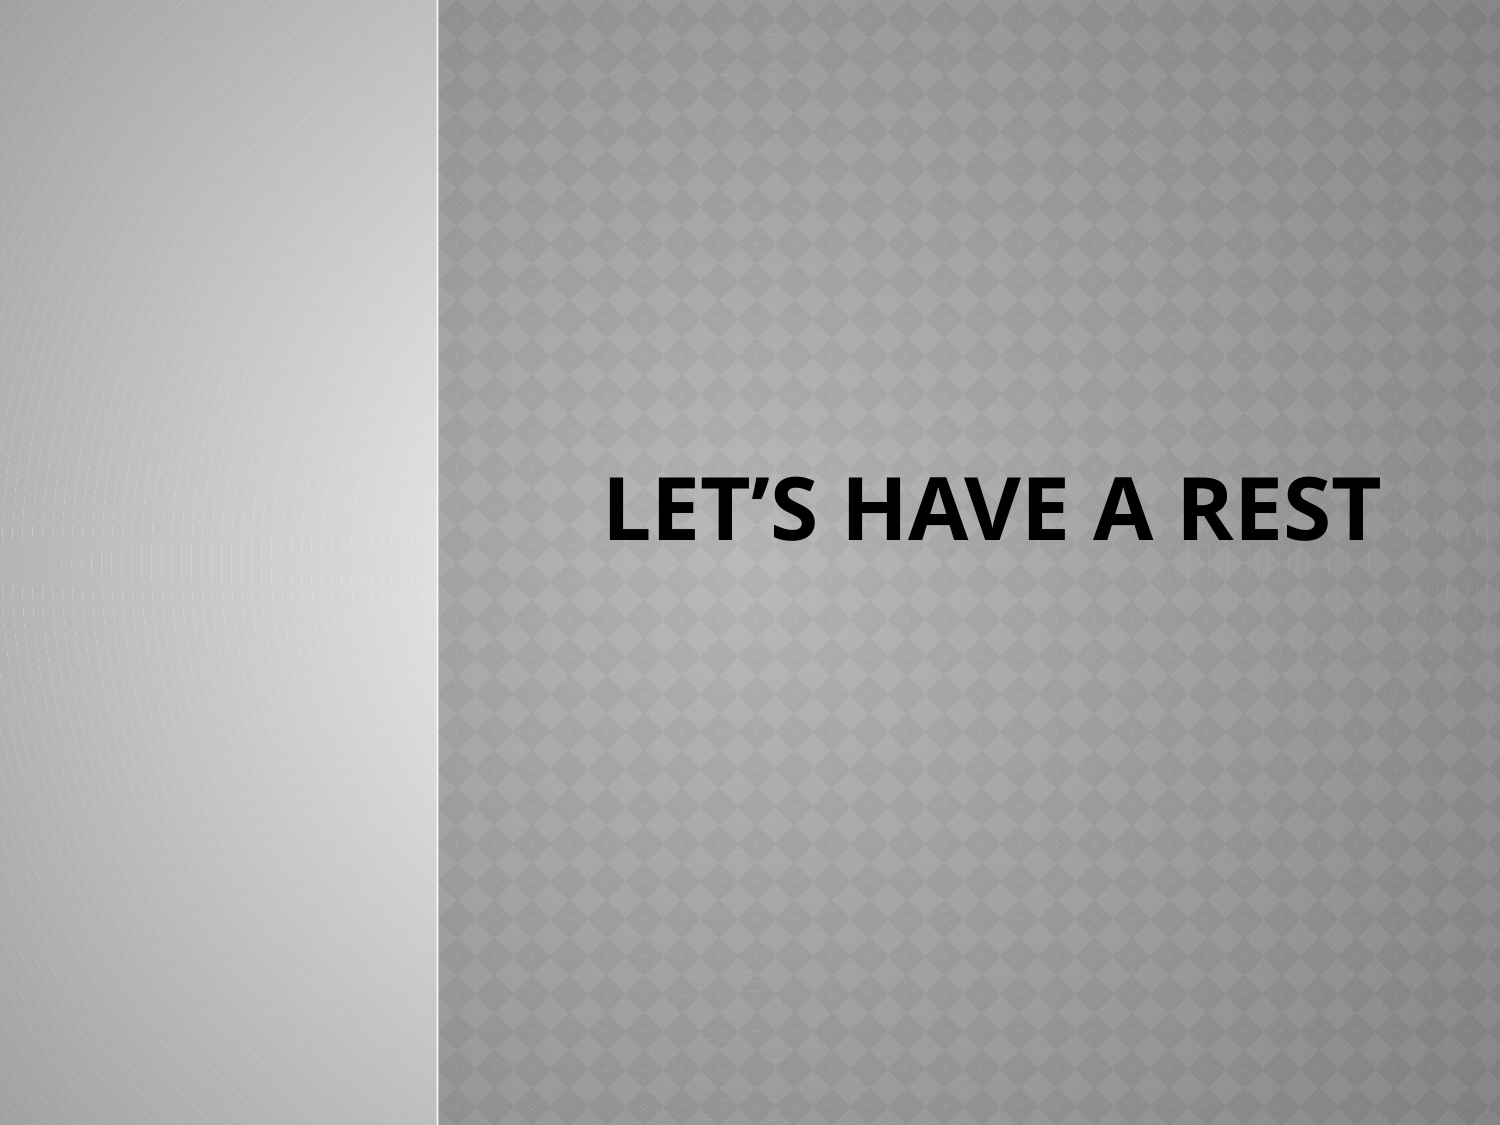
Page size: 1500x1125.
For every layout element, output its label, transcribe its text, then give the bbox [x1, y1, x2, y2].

title Let’s have a rest [552, 87, 1390, 558]
